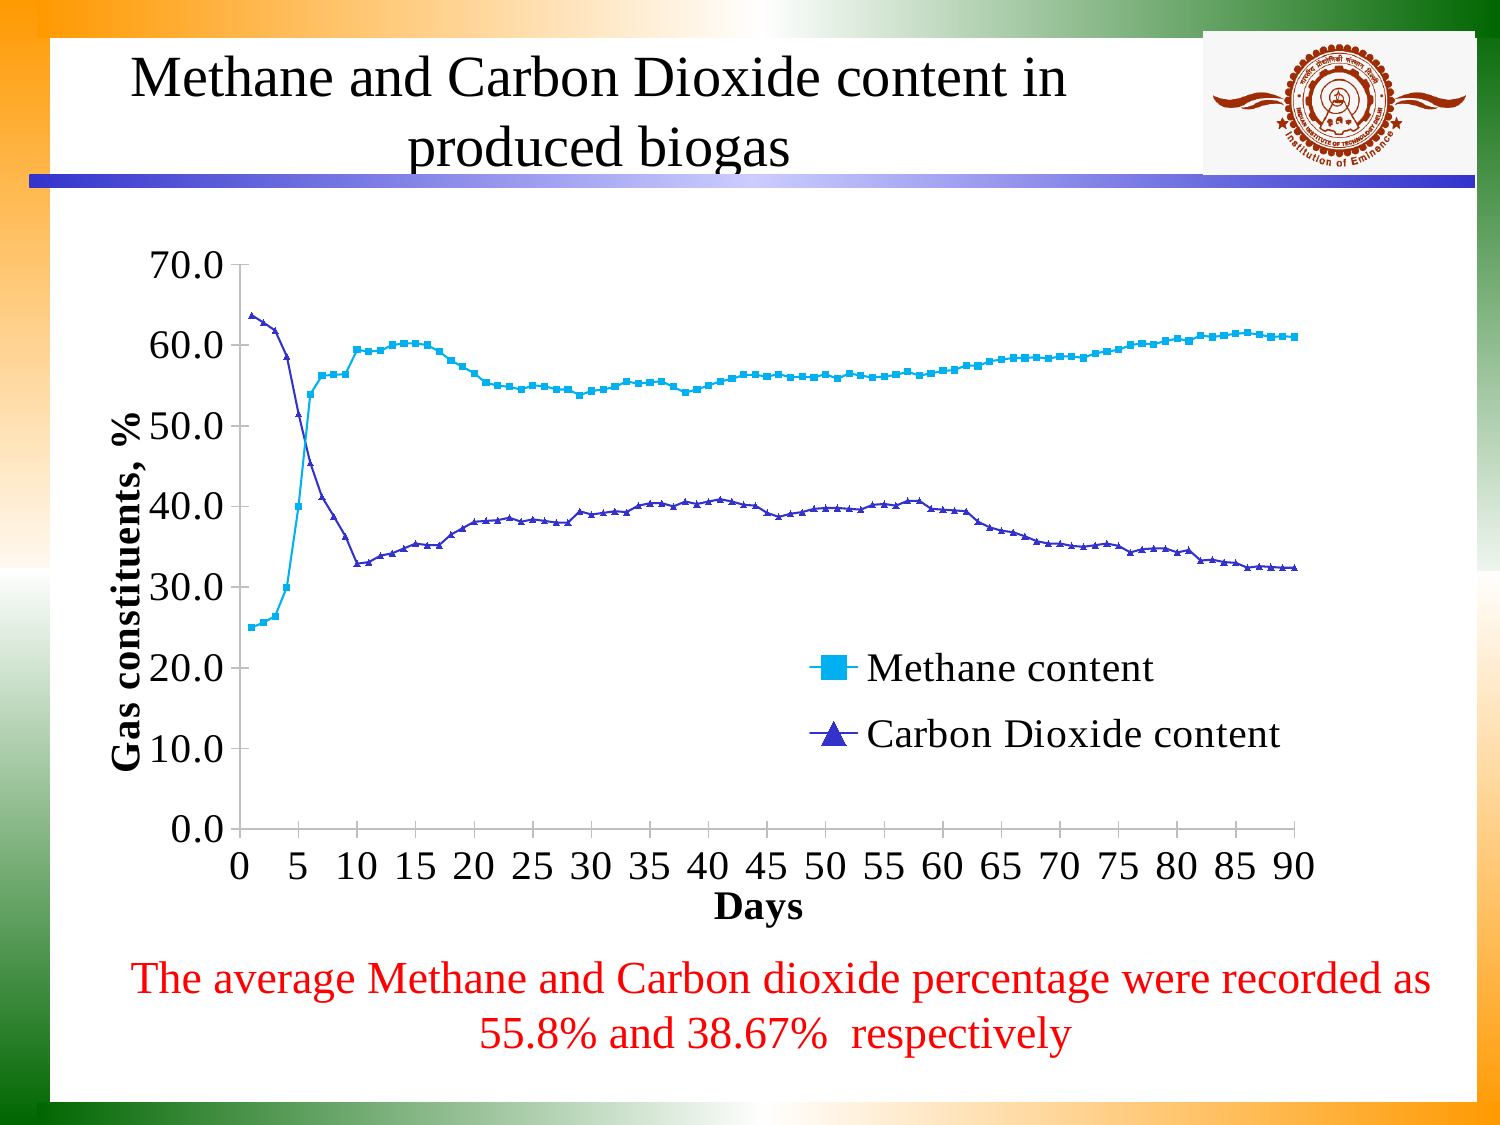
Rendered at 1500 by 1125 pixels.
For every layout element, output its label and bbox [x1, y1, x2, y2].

text_box [0, 0, 1500, 1125]
